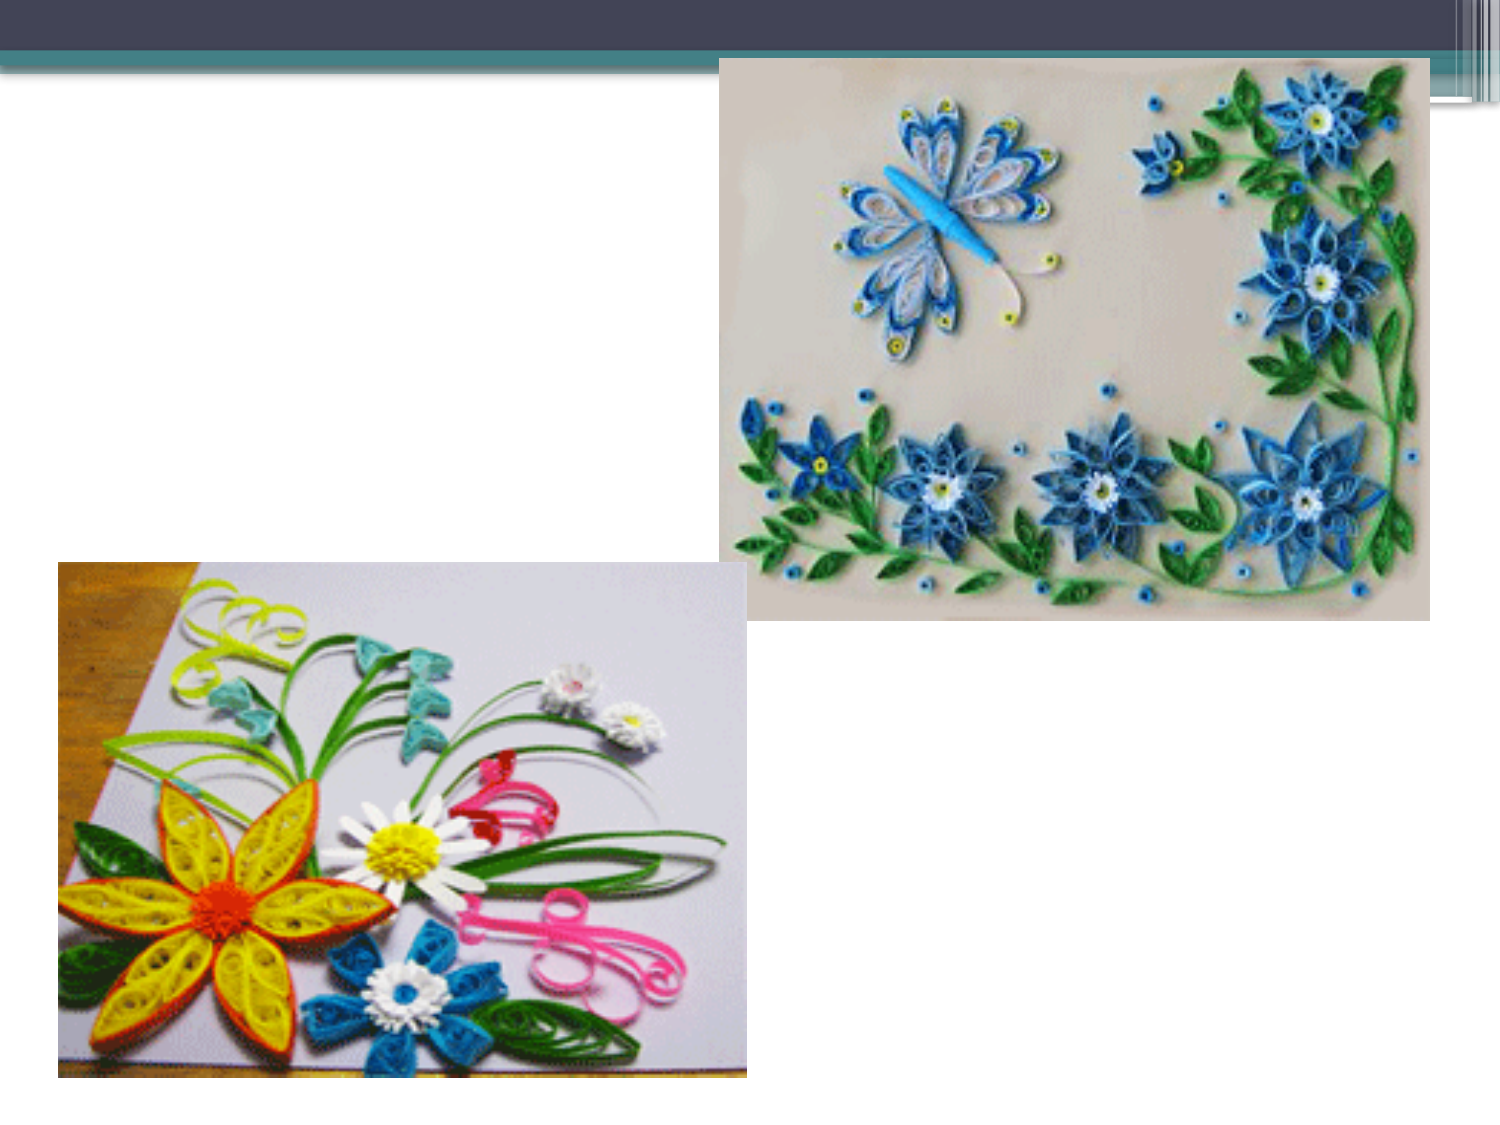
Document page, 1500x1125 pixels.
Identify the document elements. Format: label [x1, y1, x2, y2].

picture [58, 58, 1430, 1079]
